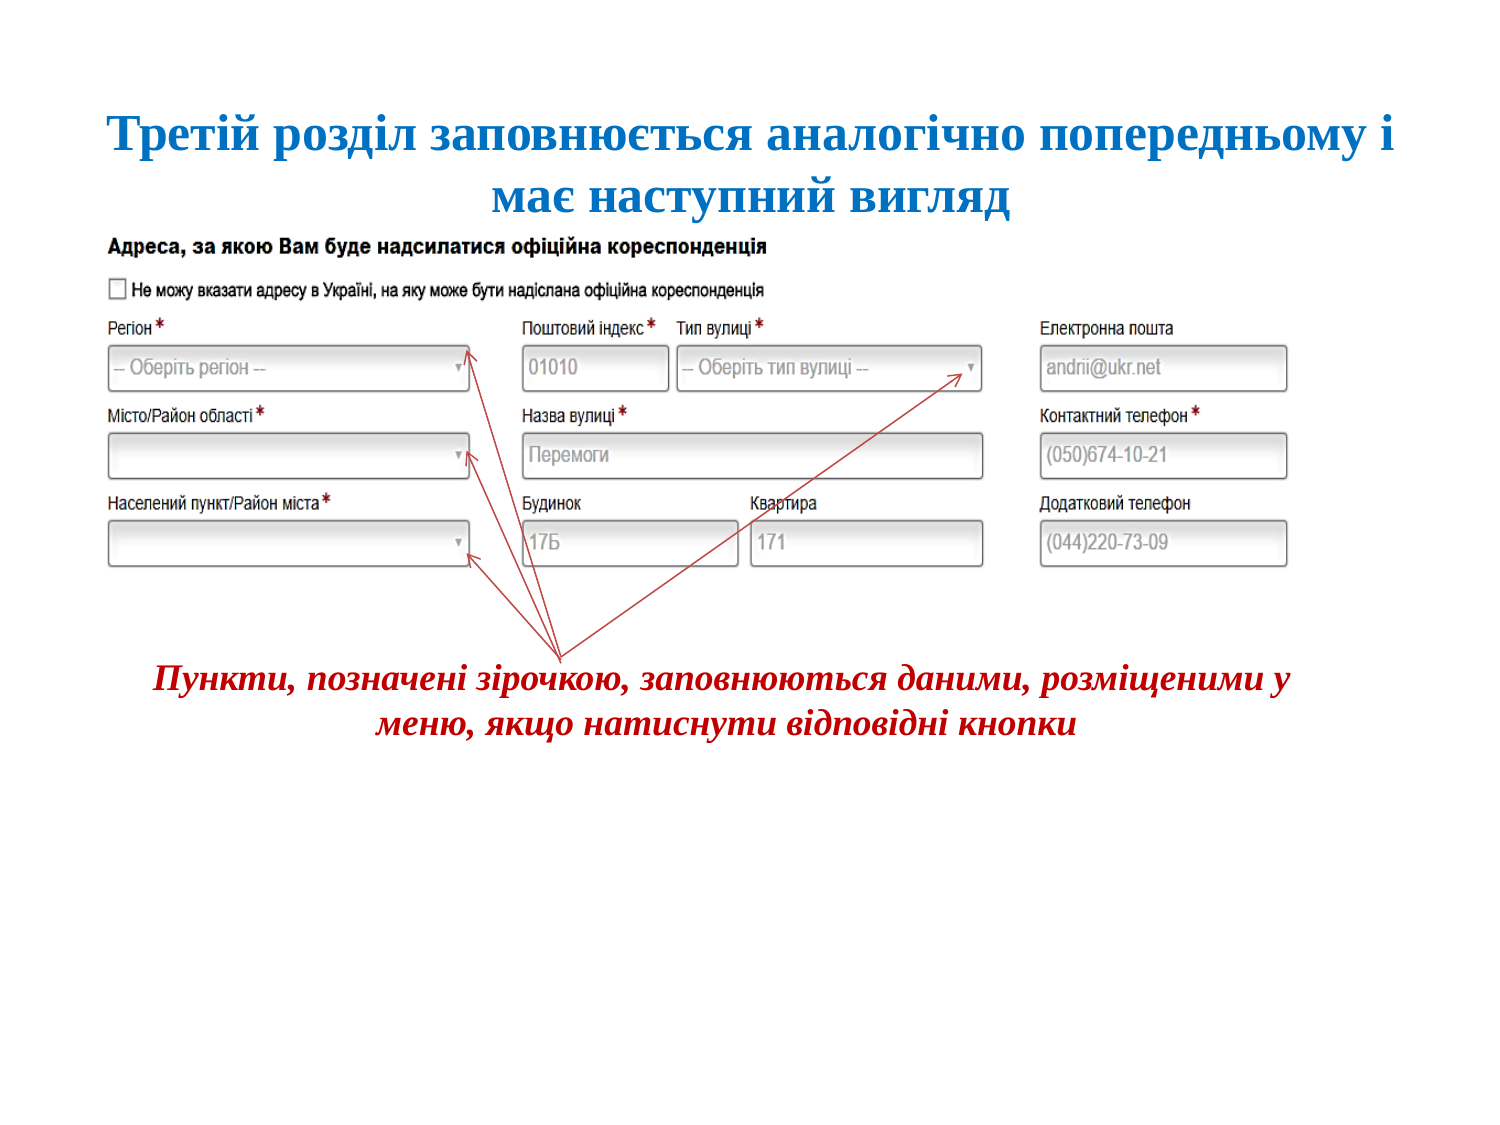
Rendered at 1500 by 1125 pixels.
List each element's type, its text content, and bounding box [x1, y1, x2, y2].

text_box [466, 450, 555, 552]
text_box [466, 349, 562, 450]
picture [94, 230, 1318, 588]
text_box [560, 373, 963, 658]
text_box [466, 552, 556, 660]
title Третій розділ заповнюється аналогічно попередньому і має наступний вигляд [76, 91, 1427, 231]
text_box Пункти, позначені зірочкою, заповнюються даними, розміщеними у меню, якщо натиснути відповідні кнопки [95, 645, 1359, 750]
